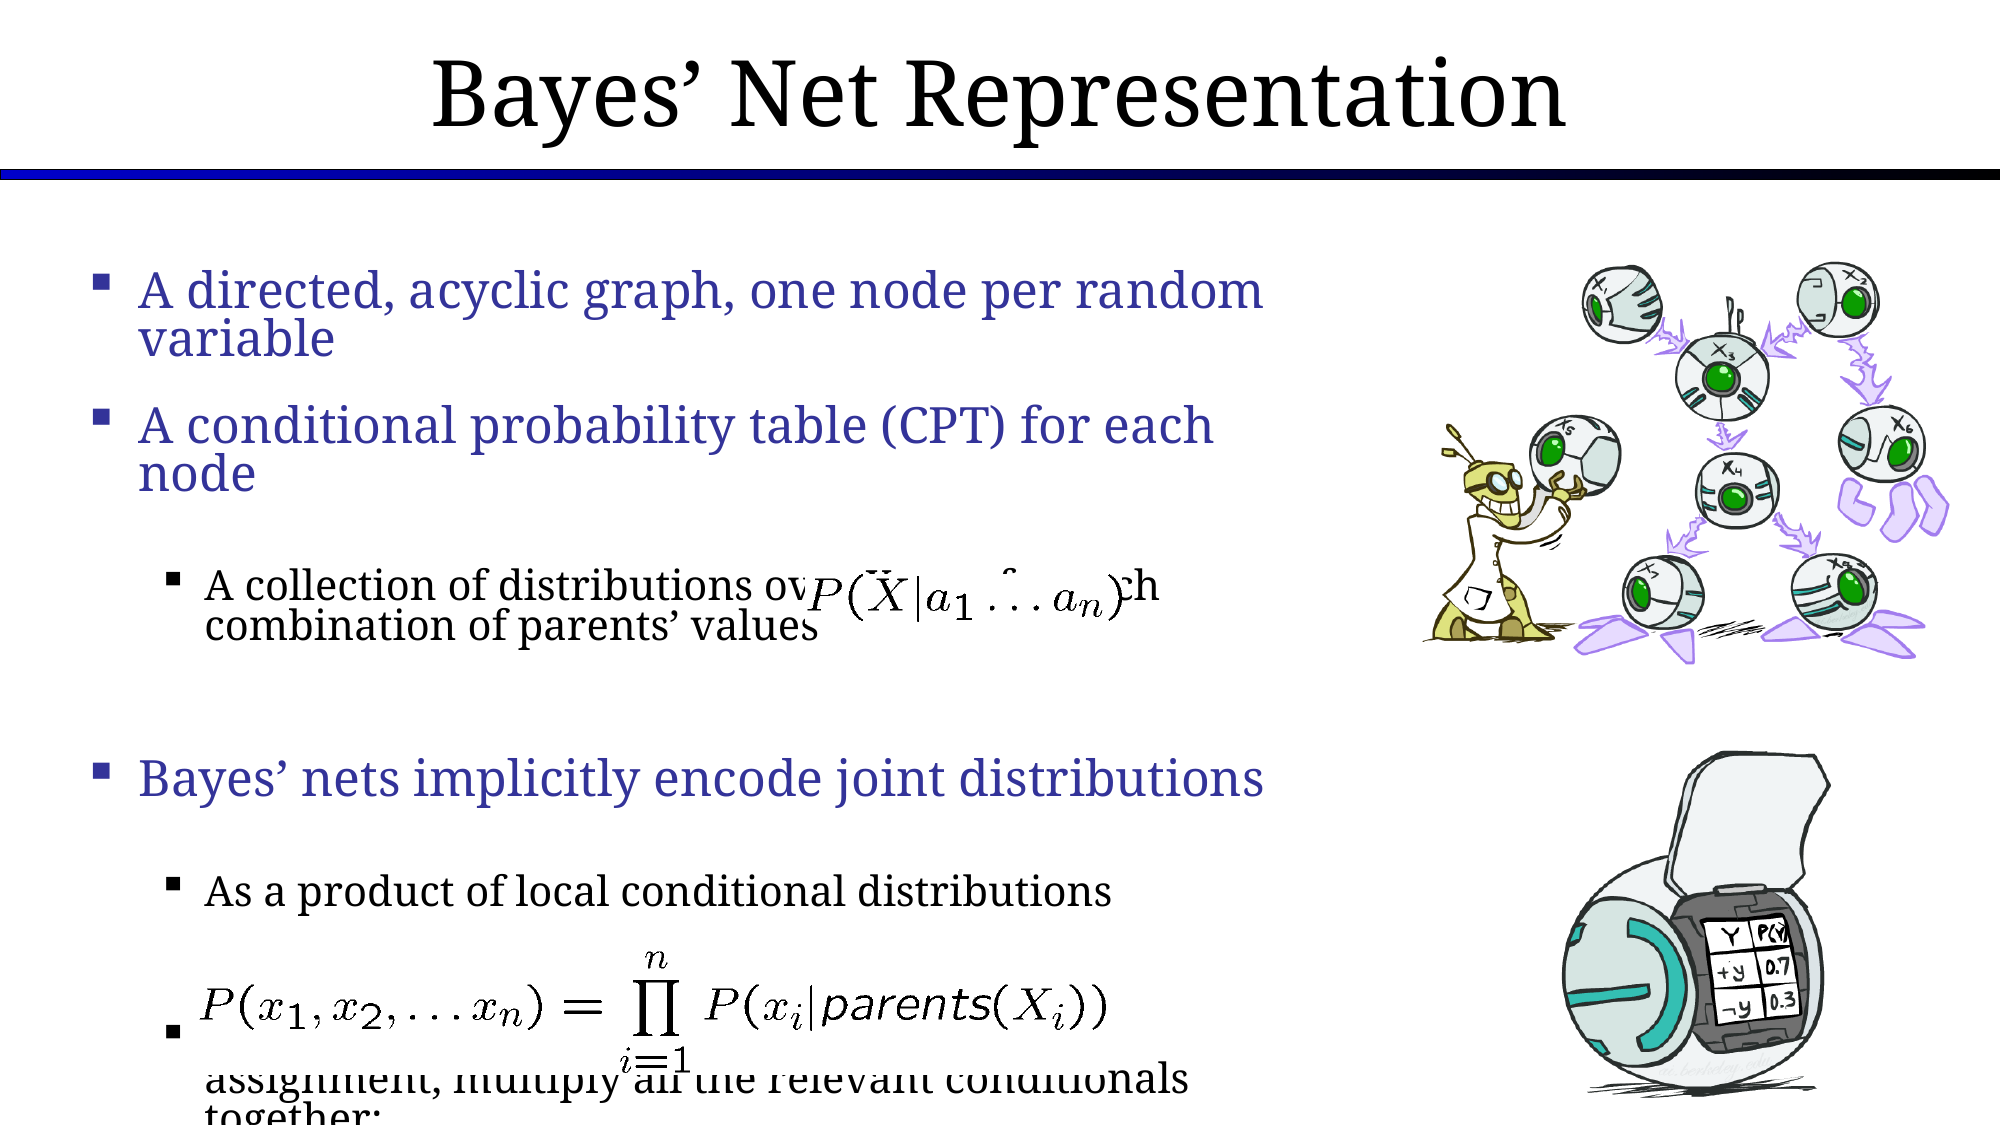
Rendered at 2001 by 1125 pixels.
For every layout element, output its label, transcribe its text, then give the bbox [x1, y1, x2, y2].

list A directed, acyclic graph, one node per random variable A conditional probability table (CPT) for each node A collection of distributions over X, one for each combination of parents’ values Bayes’ nets implicitly encode joint distributions As a product of local conditional distributions To see what probability a BN gives to a full assignment, multiply all the relevant conditionals together: [74, 261, 1301, 1051]
title Bayes’ Net Representation [0, 0, 2000, 184]
picture [196, 949, 1106, 1076]
picture [805, 574, 1122, 625]
picture [1524, 737, 1864, 1125]
picture [1385, 249, 1963, 671]
